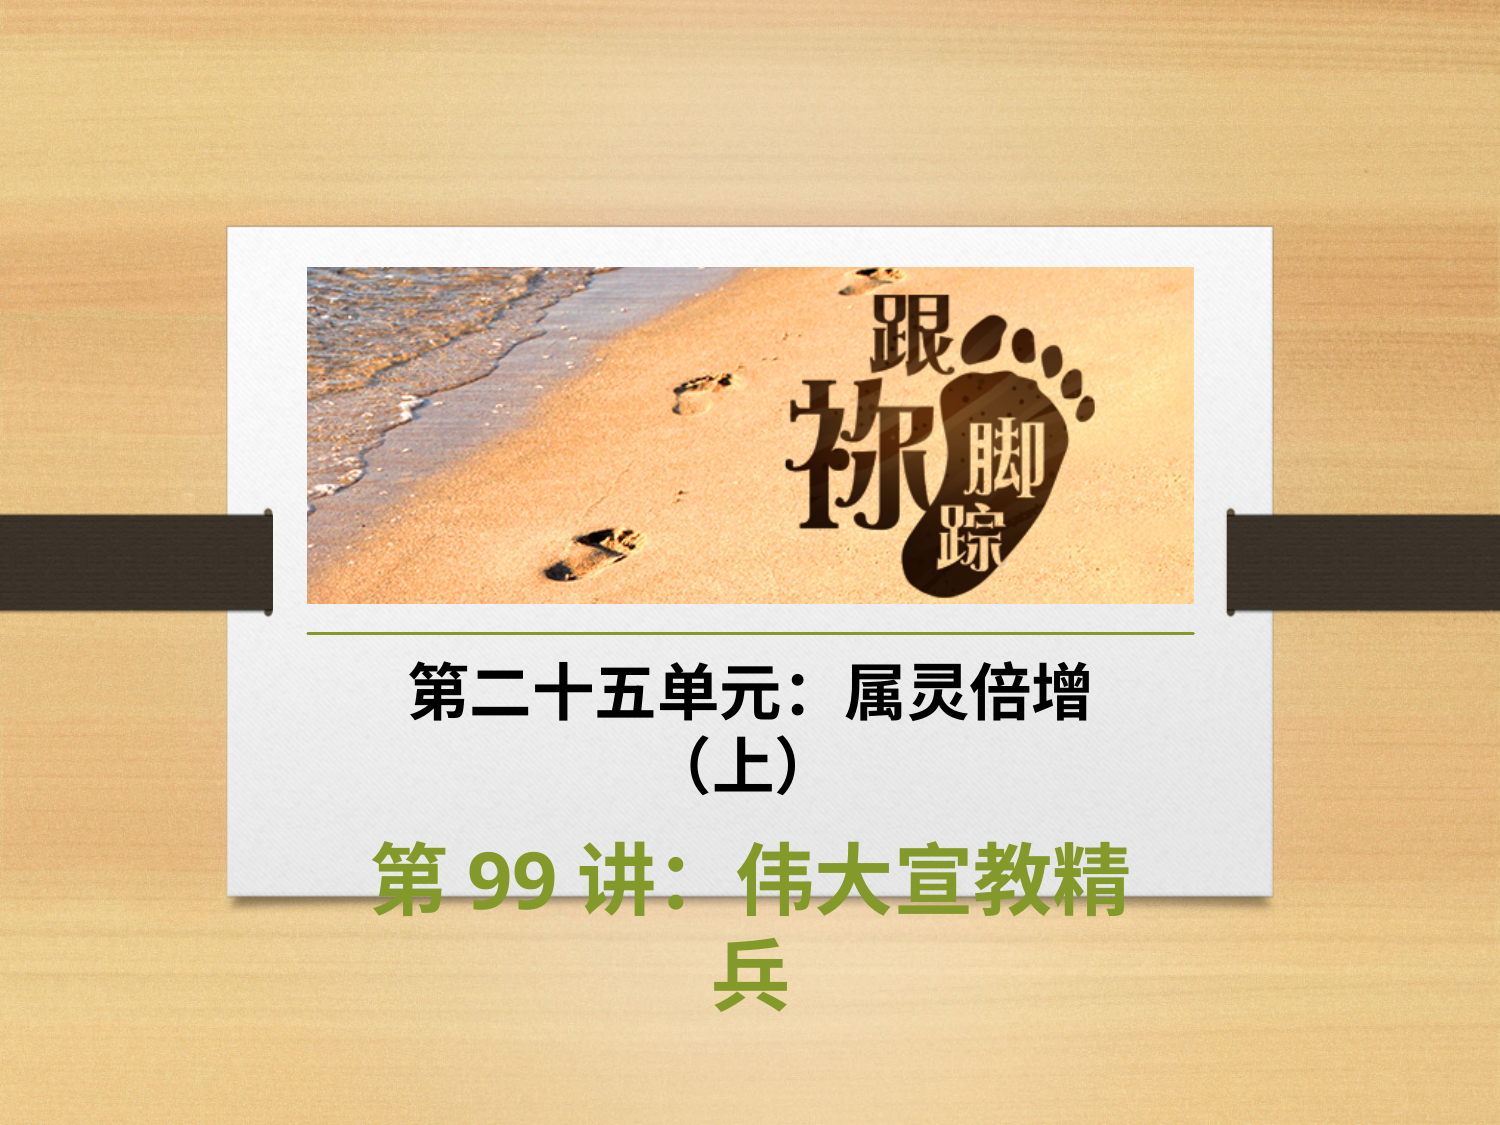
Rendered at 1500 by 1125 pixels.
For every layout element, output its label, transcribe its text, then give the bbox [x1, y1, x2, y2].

subtitle 第二十五单元：属灵倍增（上） 第99讲：伟大宣教精兵 [315, 645, 1187, 870]
picture [0, 0, 1500, 1125]
